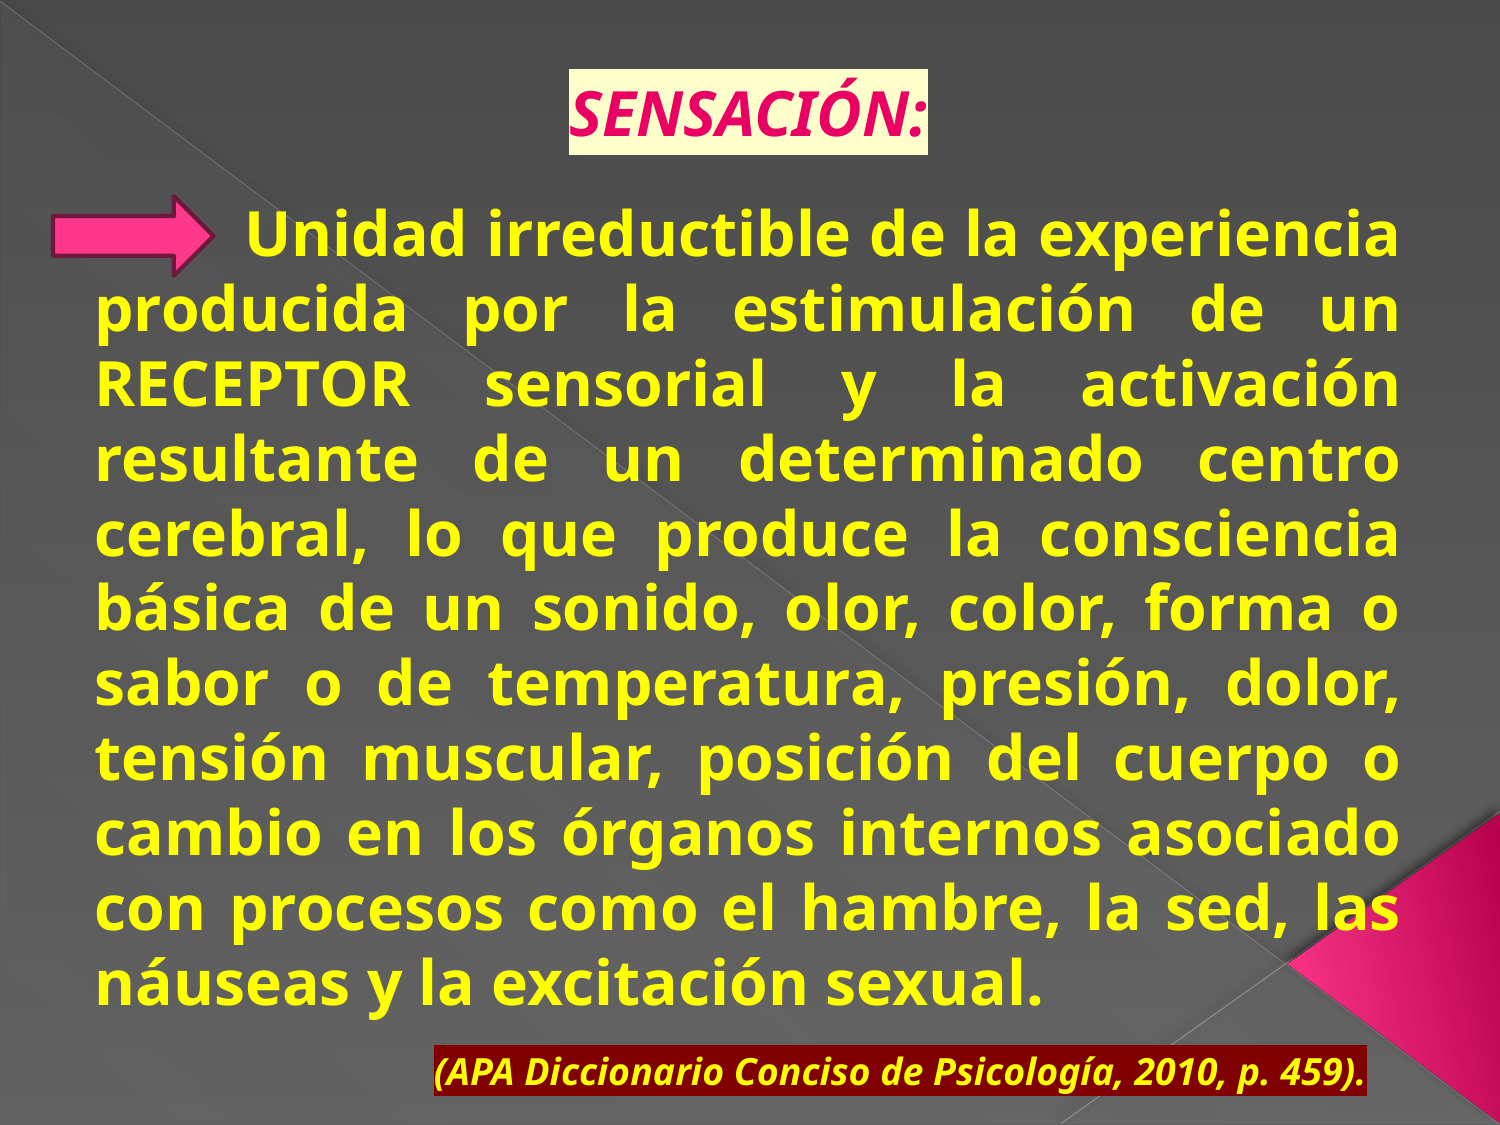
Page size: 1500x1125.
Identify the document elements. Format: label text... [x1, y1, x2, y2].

subtitle SENSACIÓN: Unidad irreductible de la experiencia producida por la estimulación de un RECEPTOR sensorial y la activación resultante de un determinado centro cerebral, lo que produce la consciencia básica de un sonido, olor, color, forma o sabor o de temperatura, presión, dolor, tensión muscular, posición del cuerpo o cambio en los órganos internos asociado con procesos como el hambre, la sed, las náuseas y la excitación sexual. [79, 66, 1424, 1106]
text_box [50, 194, 216, 278]
text_box (APA Diccionario Conciso de Psicología, 2010, p. 459). [419, 1040, 1471, 1100]
